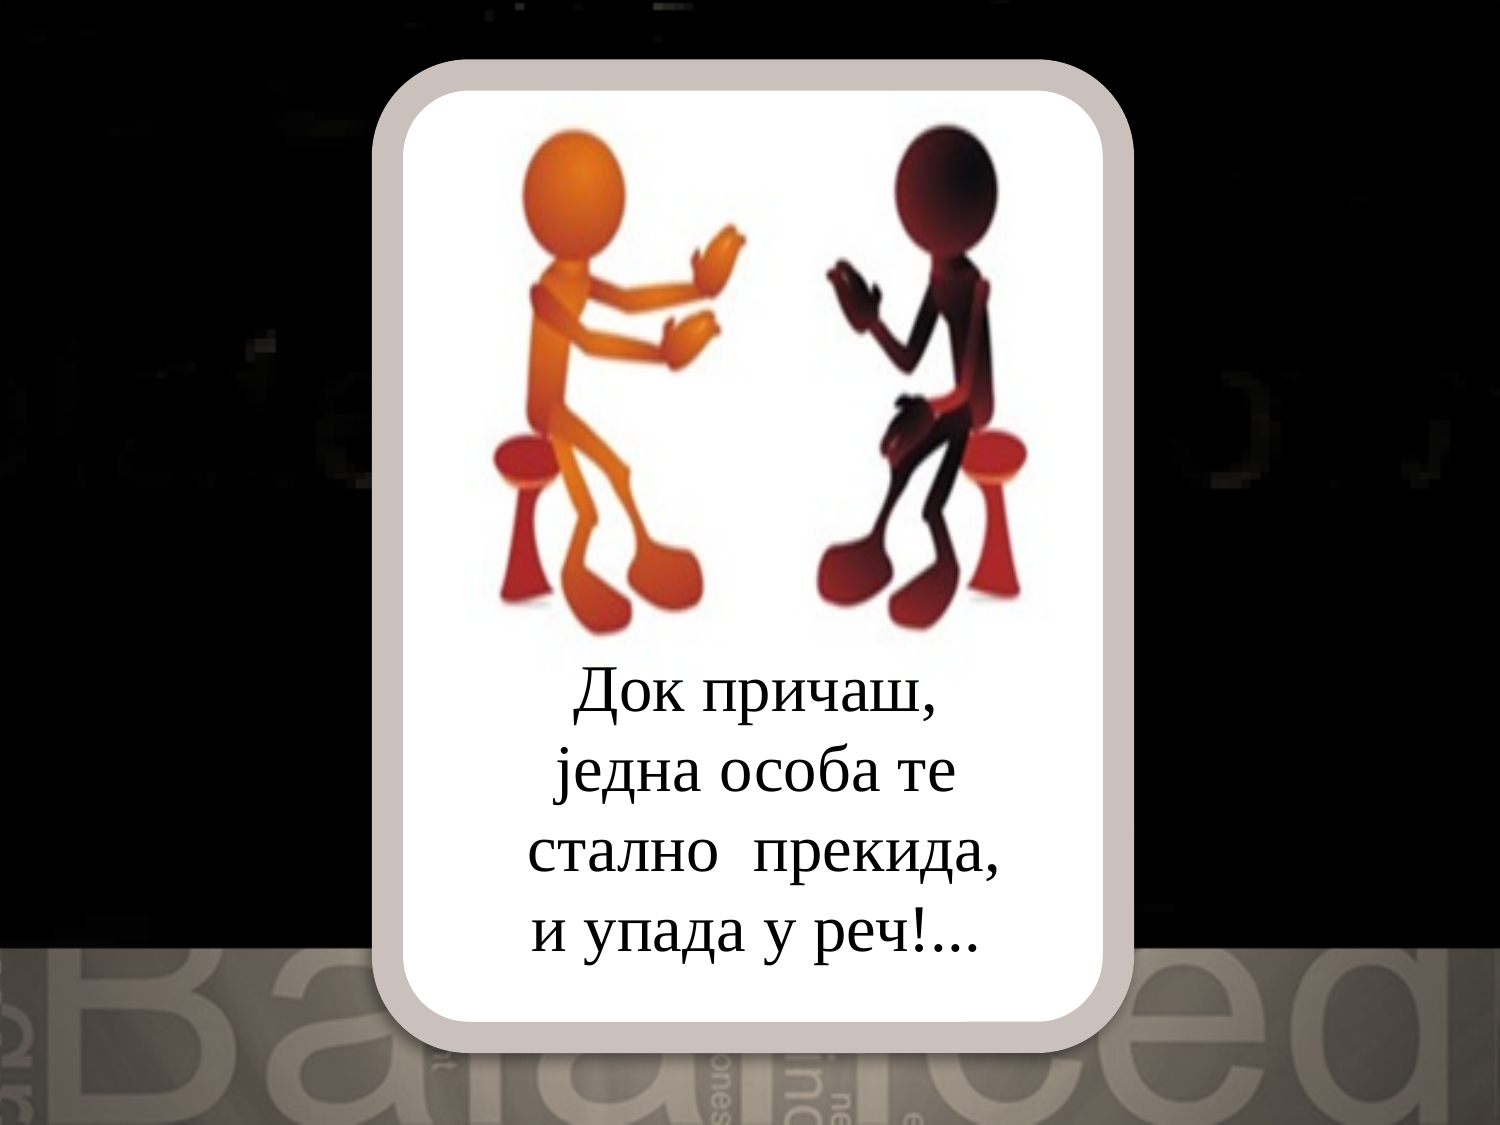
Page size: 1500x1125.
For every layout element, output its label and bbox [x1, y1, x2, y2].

picture [387, 74, 1119, 1038]
